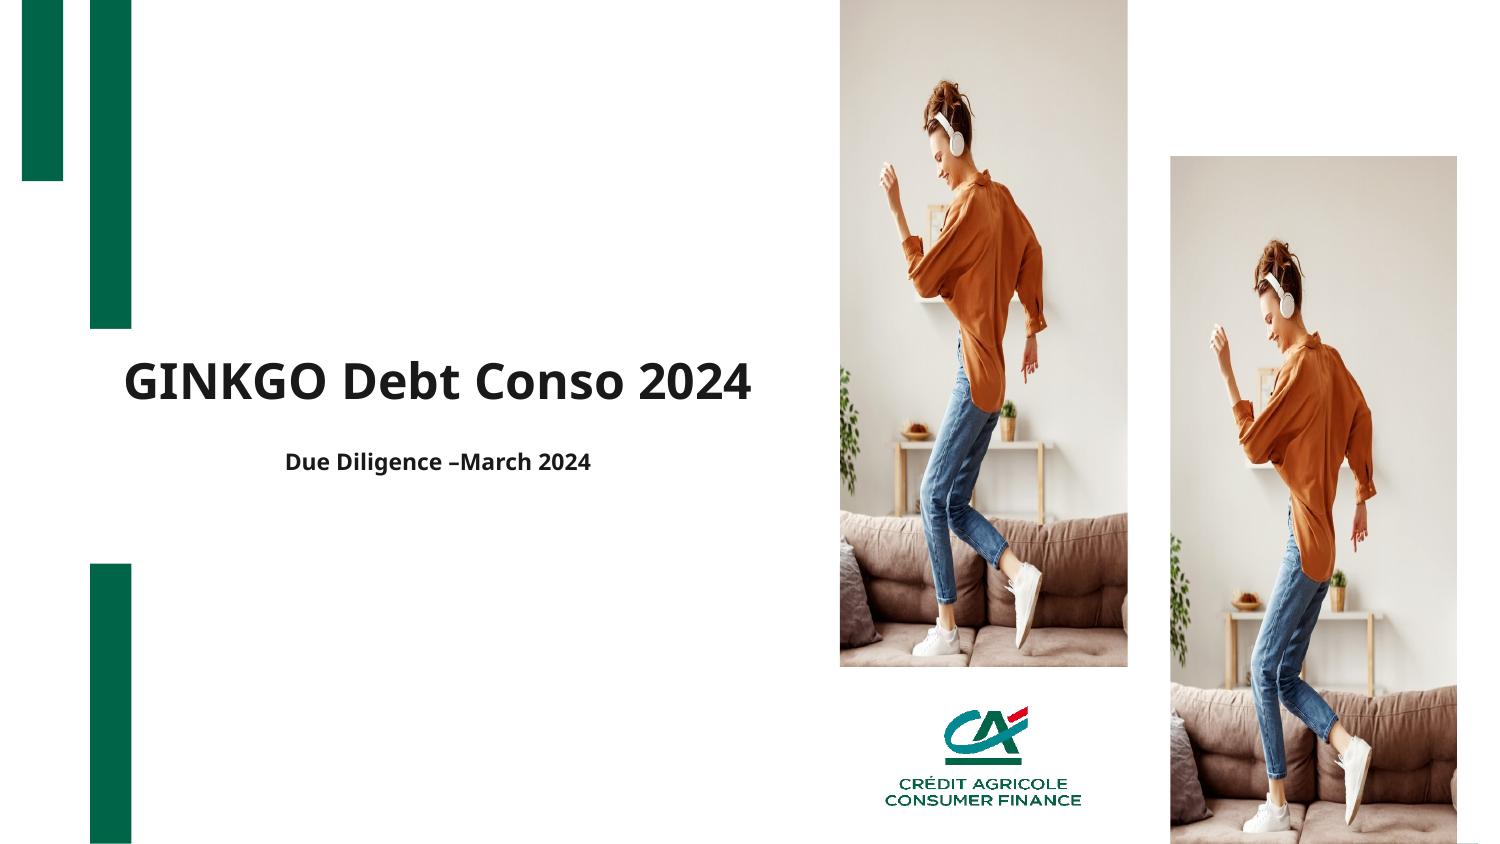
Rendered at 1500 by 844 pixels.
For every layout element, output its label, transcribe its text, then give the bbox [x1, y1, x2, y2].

picture [1170, 156, 1457, 844]
title GINKGO Debt Conso 2024 Due Diligence –March 2024 [36, 328, 840, 564]
picture [839, 0, 1128, 667]
picture [883, 703, 1084, 808]
